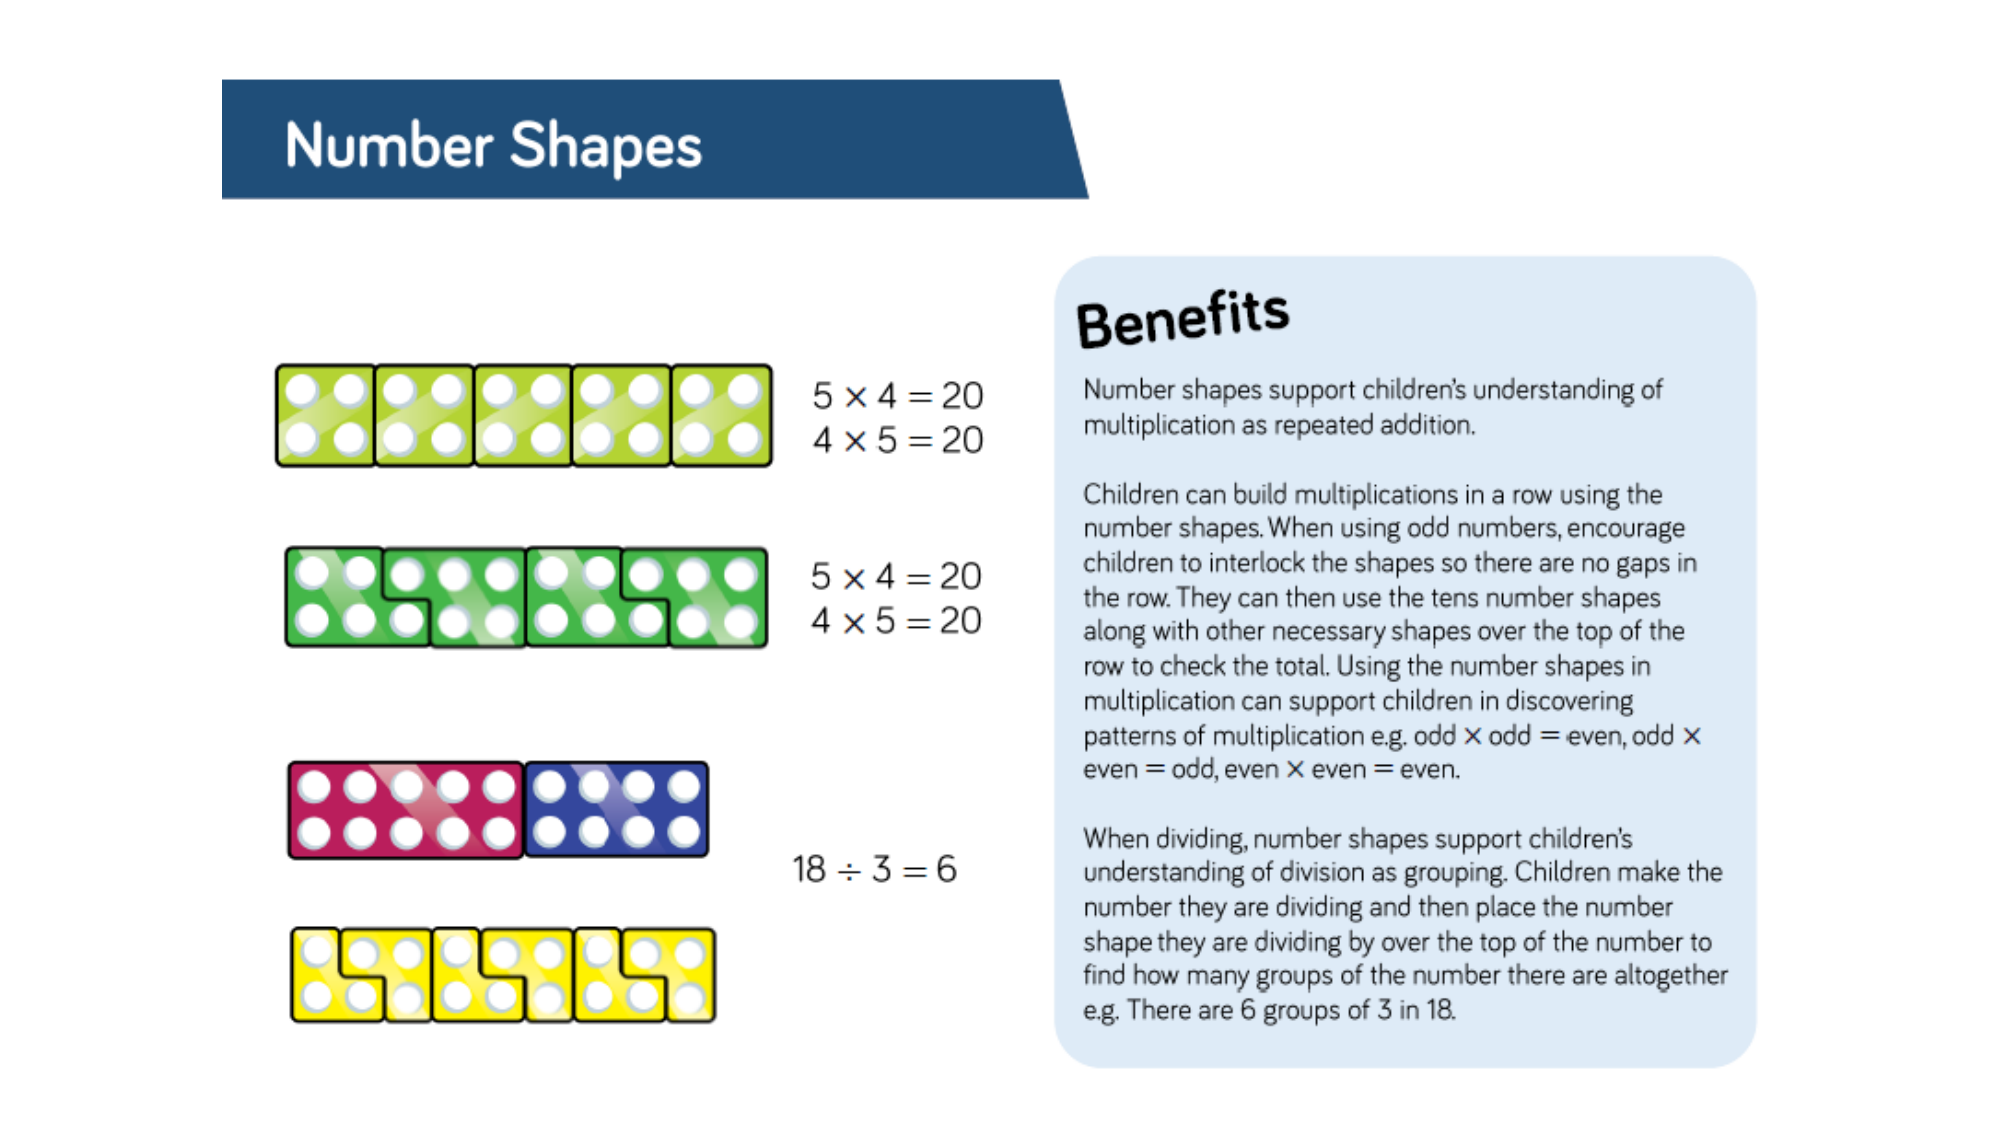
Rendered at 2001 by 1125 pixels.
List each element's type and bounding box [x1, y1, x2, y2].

picture [222, 69, 1771, 1100]
